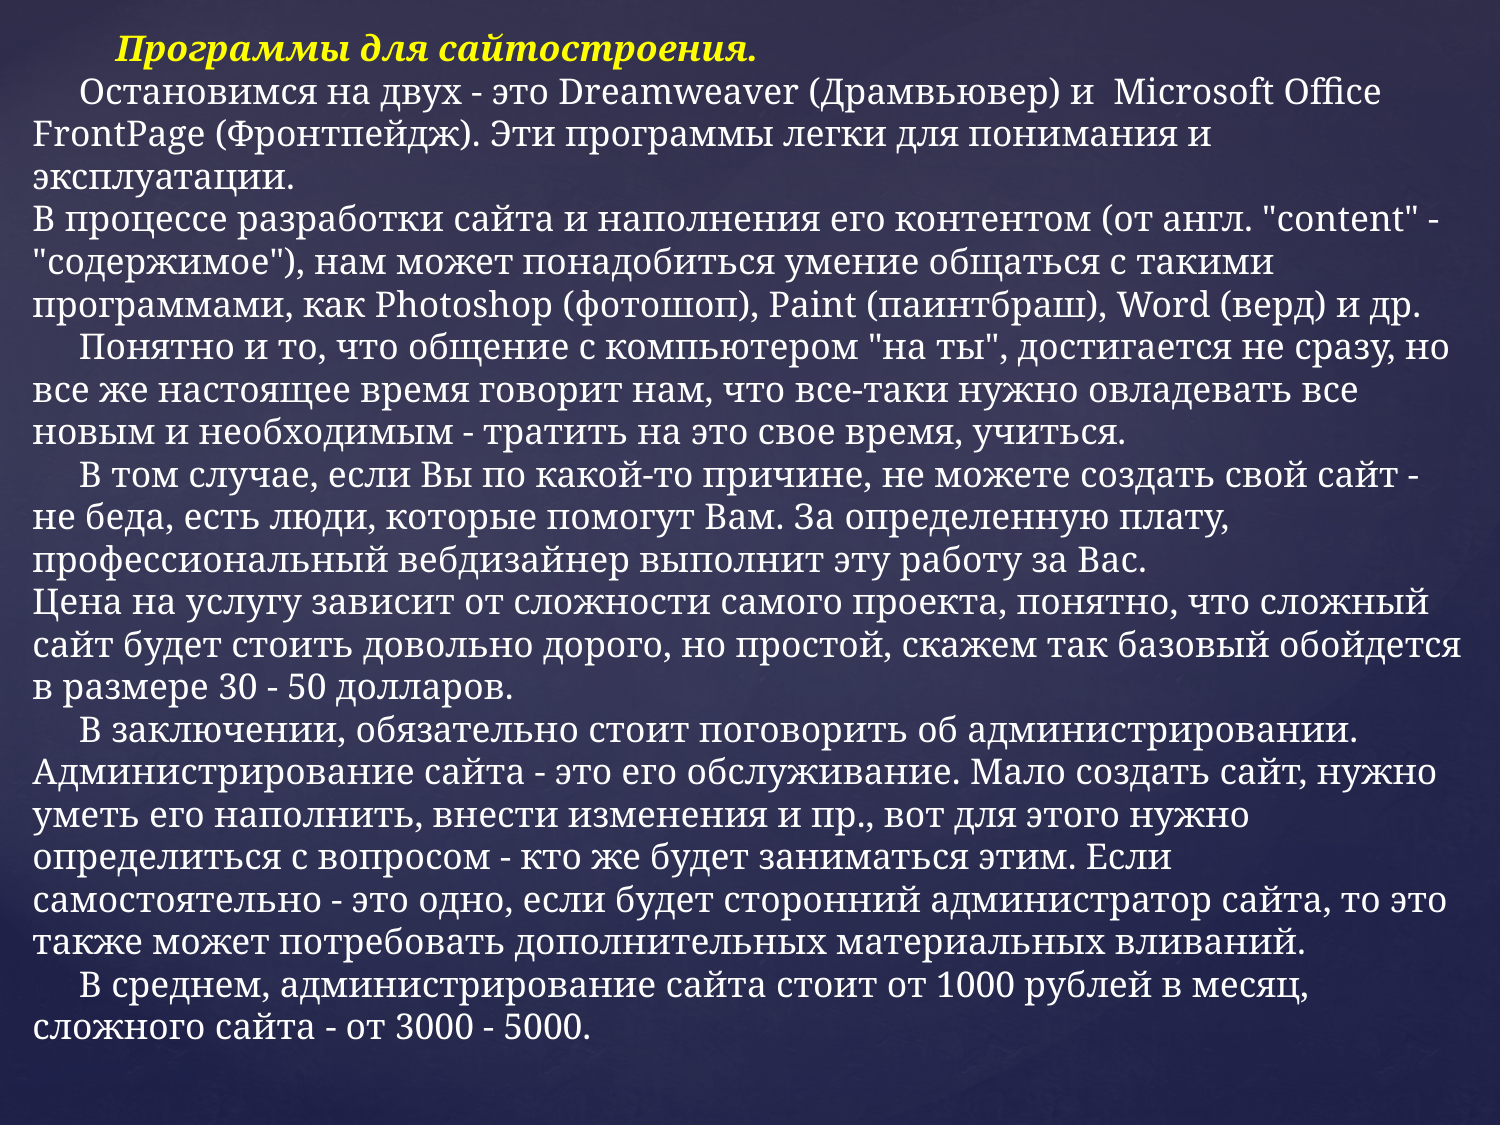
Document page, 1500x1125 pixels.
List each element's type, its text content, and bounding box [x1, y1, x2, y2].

text_box Программы для сайтостроения. Остановимся на двух - это Dreamweaver (Драмвьювер) и Microsoft Office FrontPage (Фронтпейдж). Эти программы легки для понимания и эксплуатации. В процессе разработки сайта и наполнения его контентом (от англ. "content" - "содержимое"), нам может понадобиться умение общаться с такими программами, как Photoshop (фотошоп), Paint (паинтбраш), Word (верд) и др. Понятно и то, что общение с компьютером "на ты", достигается не сразу, но все же настоящее время говорит нам, что все-таки нужно овладевать все новым и необходимым - тратить на это свое время, учиться. В том случае, если Вы по какой-то причине, не можете создать свой сайт - не беда, есть люди, которые помогут Вам. За определенную плату, профессиональный вебдизайнер выполнит эту работу за Вас. Цена на услугу зависит от сложности самого проекта, понятно, что сложный сайт будет стоить довольно дорого, но простой, скажем так базовый обойдется в размере 30 - 50 долларов. В заключении, обязательно стоит поговорить об администрировании. Администрирование сайта - это его обслуживание. Мало создать сайт, нужно уметь его наполнить, внести изменения и пр., вот для этого нужно определиться с вопросом - кто же будет заниматься этим. Если самостоятельно - это одно, если будет сторонний администратор сайта, то это также может потребовать дополнительных материальных вливаний. В среднем, администрирование сайта стоит от 1000 рублей в месяц, сложного сайта - от 3000 - 5000. [17, 19, 1483, 1125]
